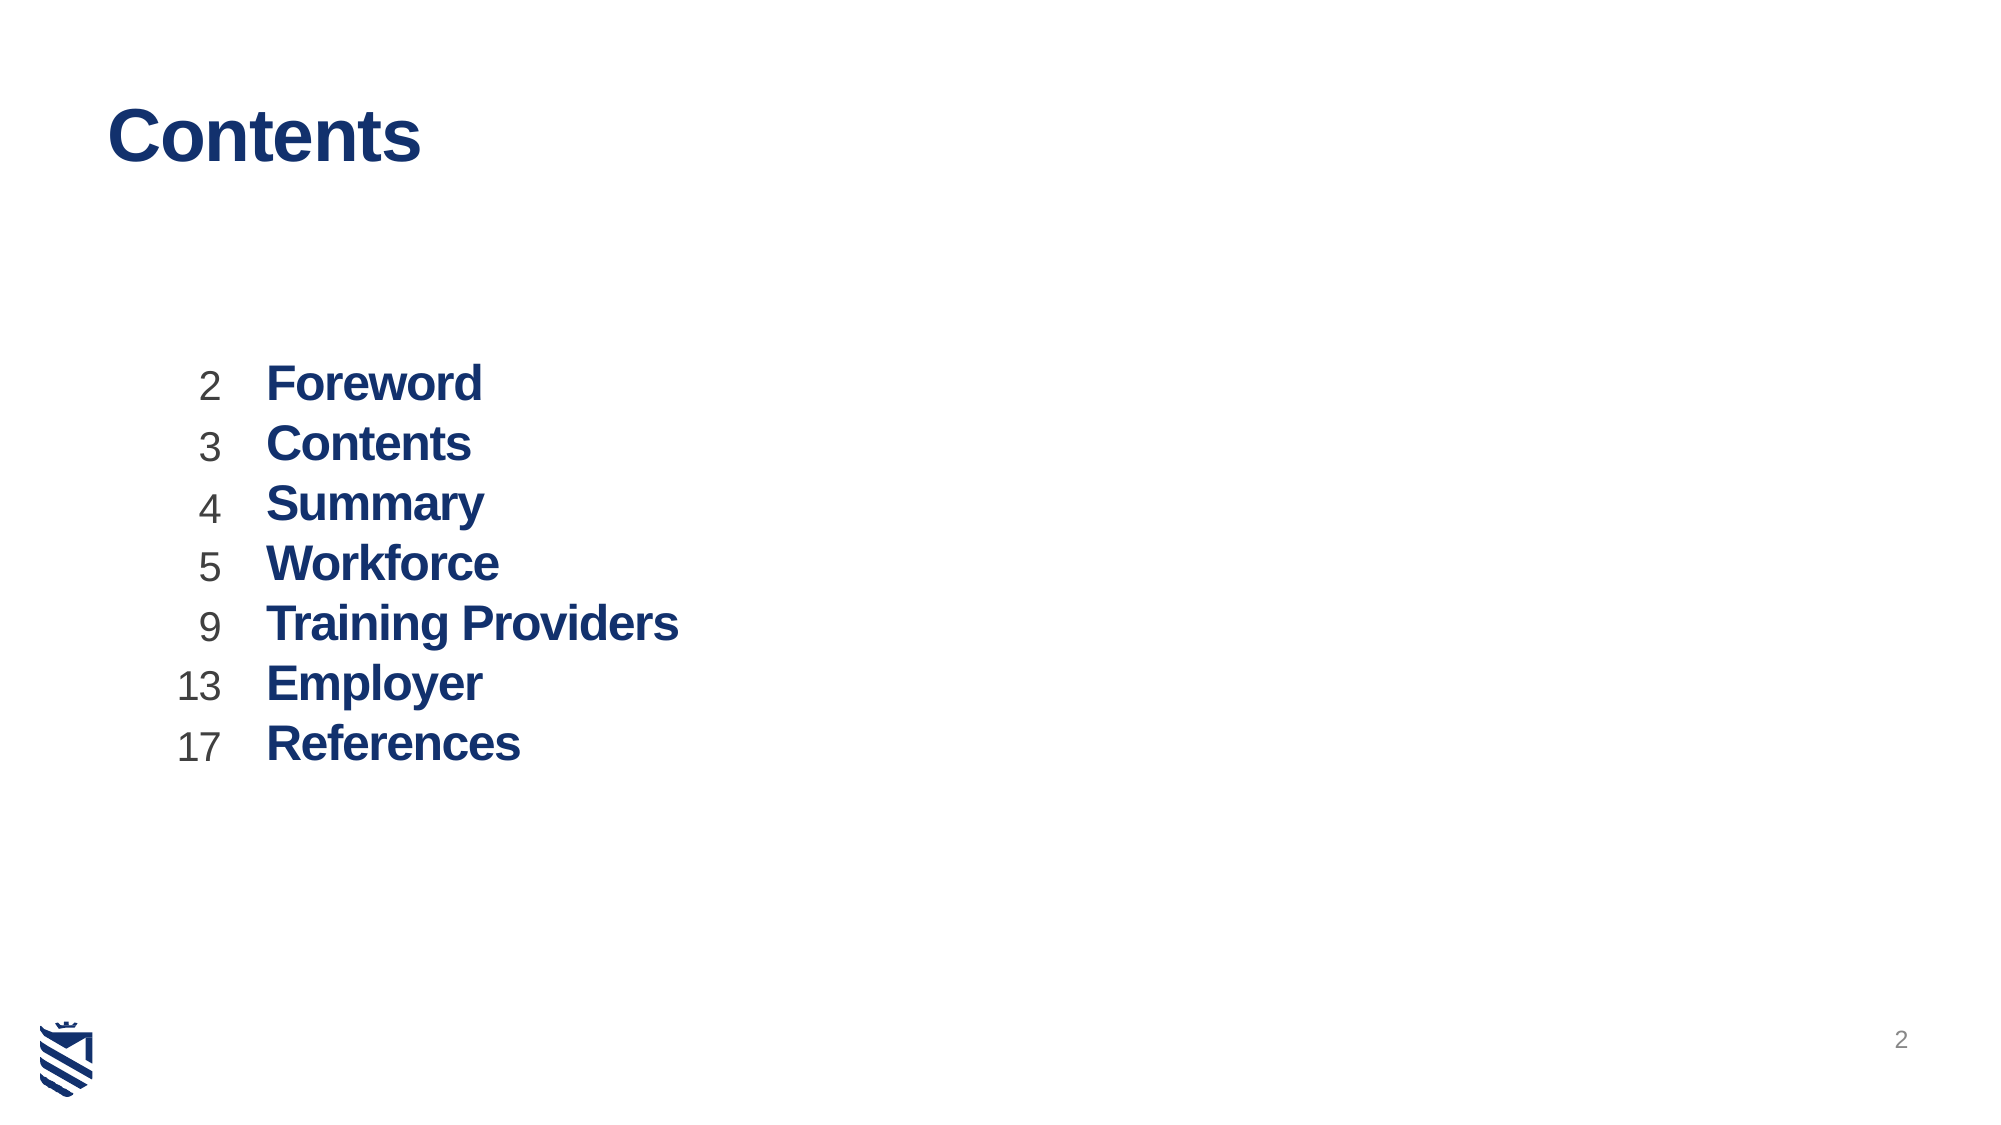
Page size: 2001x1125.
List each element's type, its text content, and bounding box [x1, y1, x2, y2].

text_box 2 [98, 351, 230, 412]
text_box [39, 1021, 93, 1097]
slide_number 2 [1882, 1005, 1917, 1060]
text_box 17 [98, 712, 230, 777]
text_box 5 [98, 532, 230, 592]
text_box 9 [98, 592, 230, 651]
text_box 4 [98, 474, 230, 532]
text_box Contents [98, 78, 1720, 184]
text_box Foreword Contents Summary Workforce Training Providers Employer References [256, 342, 1149, 778]
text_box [24, 1041, 66, 1101]
text_box 13 [98, 651, 230, 712]
text_box 3 [98, 412, 230, 474]
